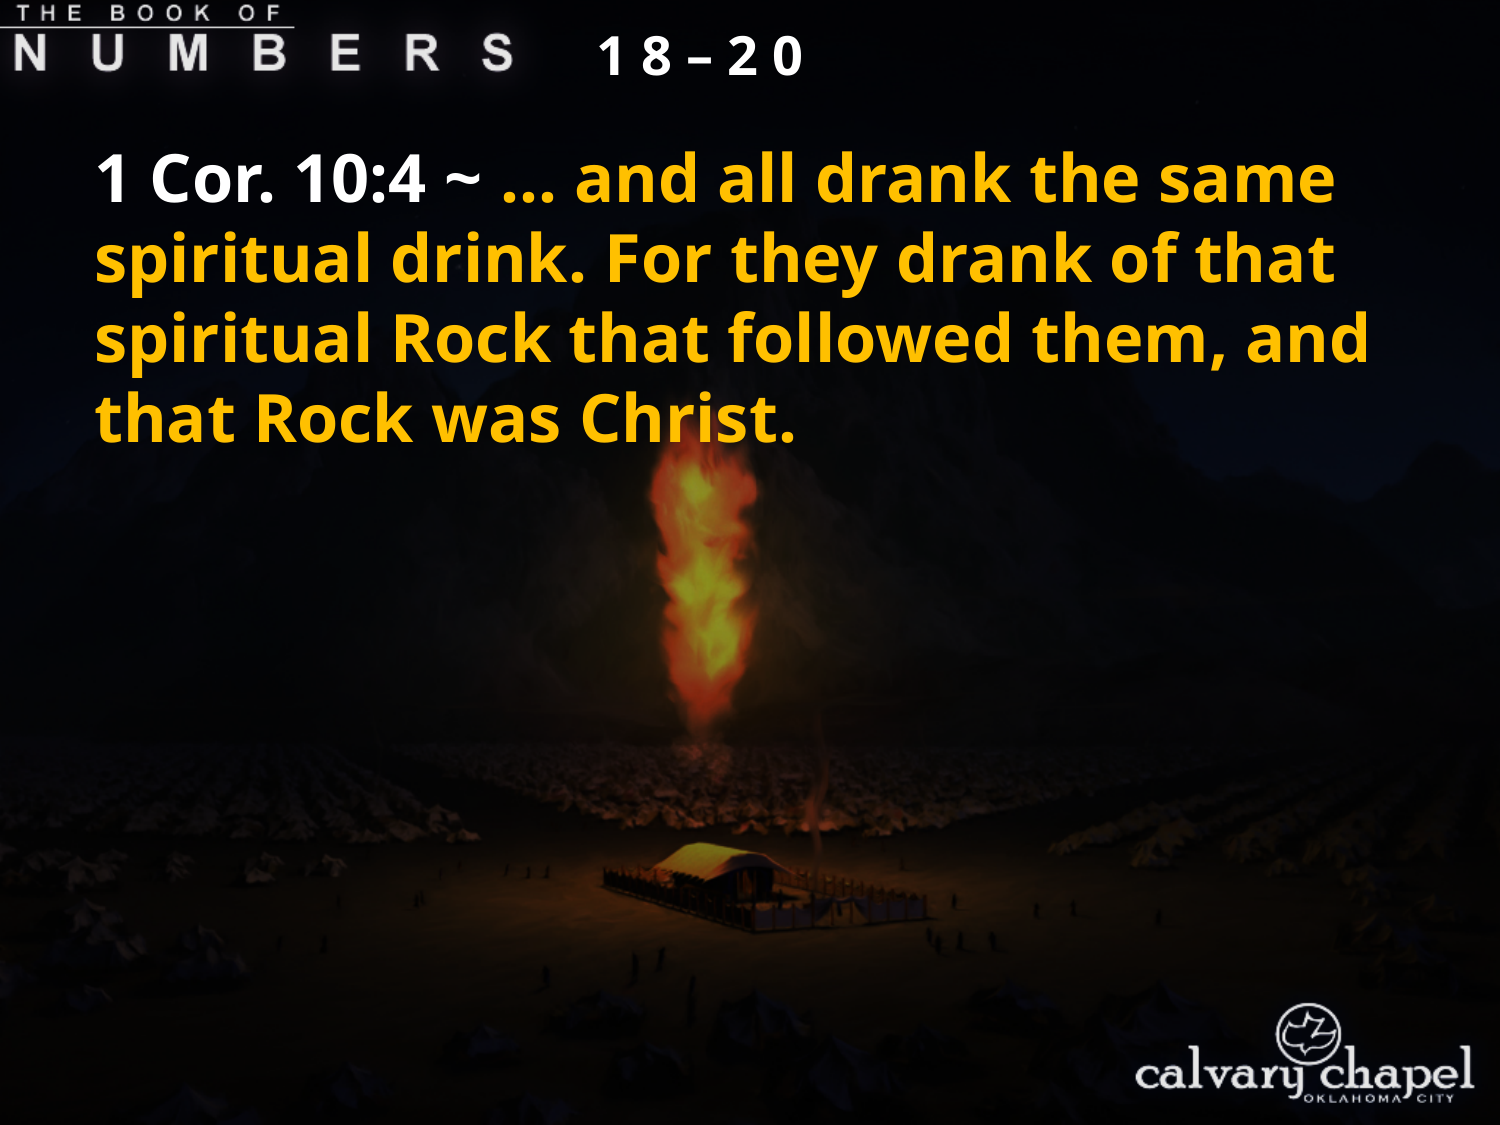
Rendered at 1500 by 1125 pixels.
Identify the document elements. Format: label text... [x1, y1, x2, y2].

picture [0, 0, 1500, 1125]
text_box 1 8 – 2 0 [581, 13, 967, 94]
text_box 1 Cor. 10:4 ~ … and all drank the same spiritual drink. For they drank of that spiritual Rock that followed them, and that Rock was Christ. [79, 128, 1426, 464]
